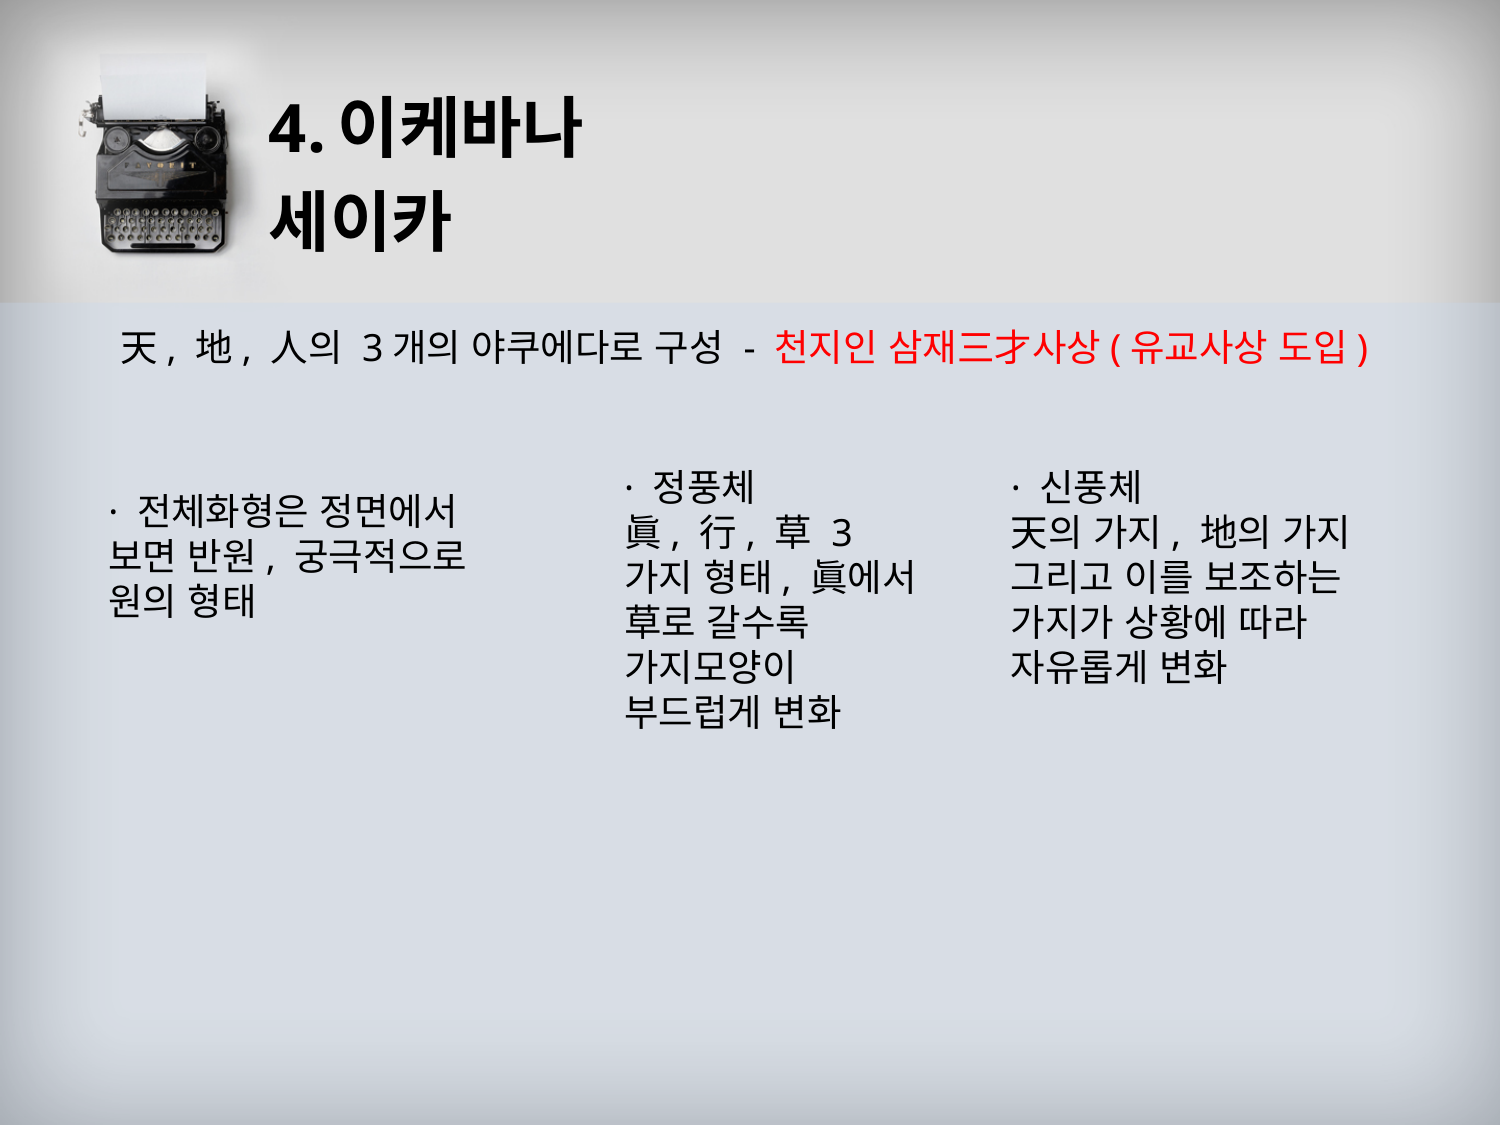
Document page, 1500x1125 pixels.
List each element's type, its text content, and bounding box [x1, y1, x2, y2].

text_box 天, 地, 人의 3개의 야쿠에다로 구성 - 천지인 삼재三才사상(유교사상 도입) [105, 316, 1418, 377]
text_box 세이카 [253, 172, 632, 268]
text_box · 정풍체 眞, 行, 草 3가지 형태, 眞에서 草로 갈수록 가지모양이 부드럽게 변화 [609, 456, 938, 742]
text_box [0, 301, 1500, 1125]
picture [0, 0, 1500, 301]
text_box · 신풍체 天의 가지, 地의 가지 그리고 이를 보조하는 가지가 상황에 따라 자유롭게 변화 [996, 456, 1395, 742]
text_box · 전체화형은 정면에서 보면 반원, 궁극적으로 원의 형태 [93, 480, 528, 676]
title 4.이케바나 [253, 78, 750, 174]
